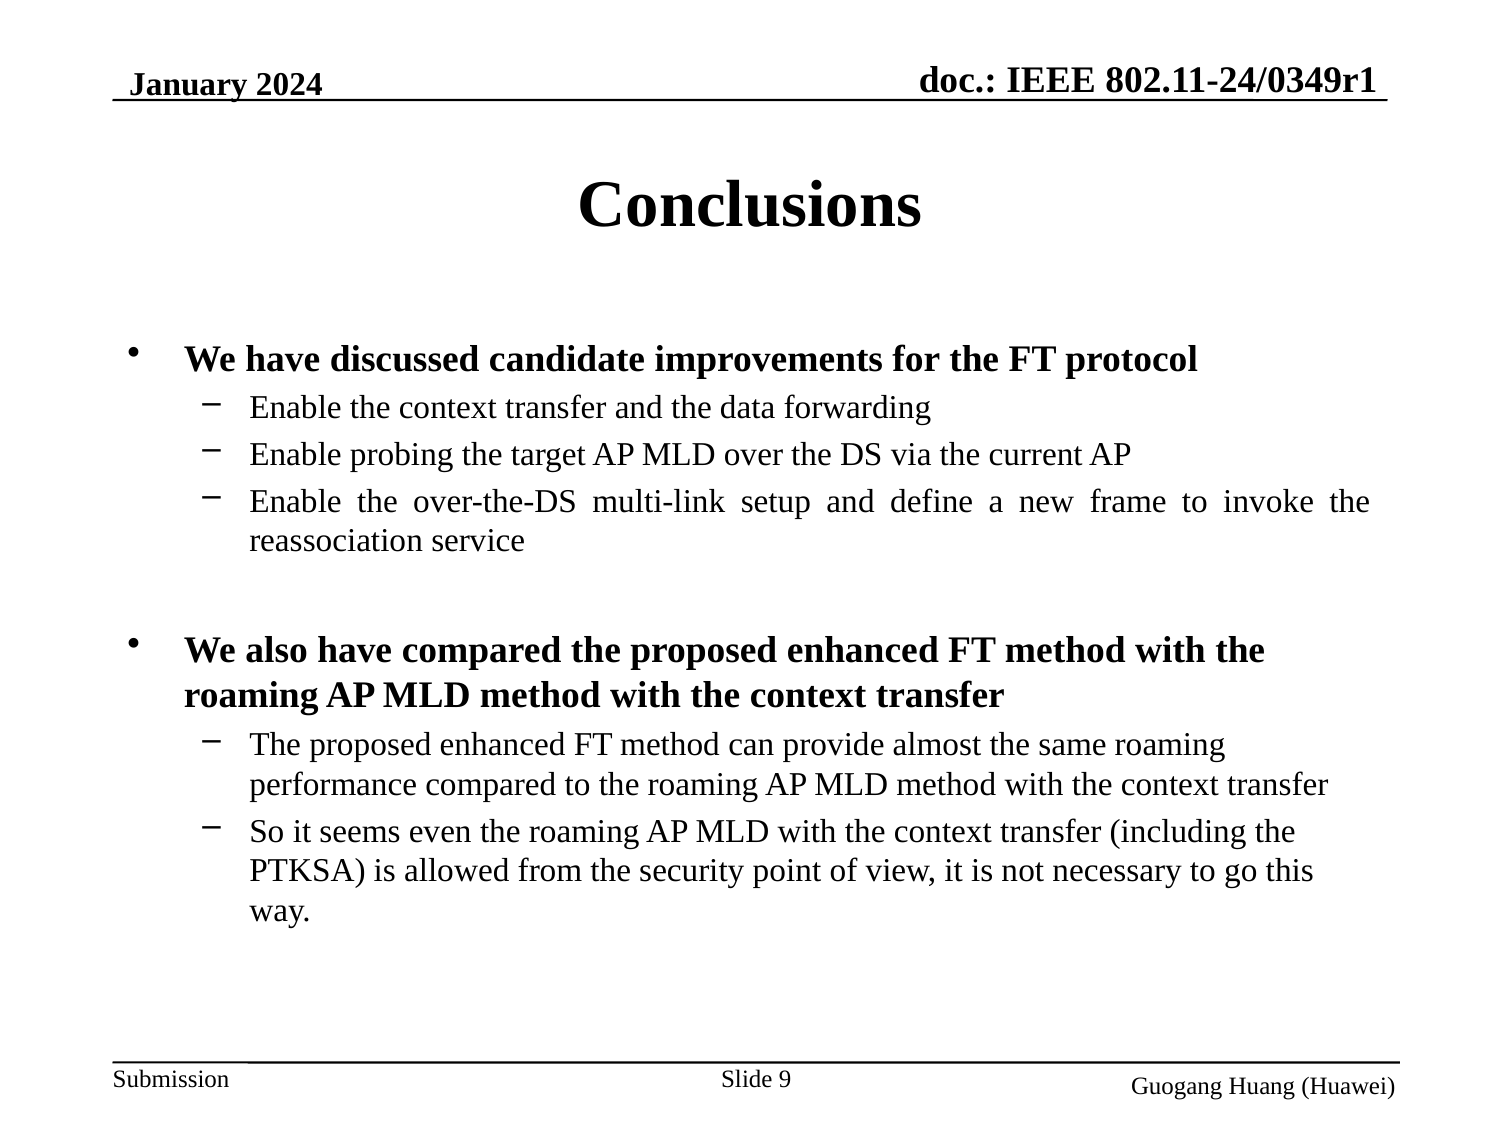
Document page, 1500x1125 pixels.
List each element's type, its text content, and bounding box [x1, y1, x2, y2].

slide_number Slide 9 [712, 1061, 800, 1093]
title Conclusions [112, 112, 1388, 288]
text_box January 2024 [114, 54, 372, 100]
list We have discussed candidate improvements for the FT protocol Enable the context transfer and the data forwarding Enable probing the target AP MLD over the DS via the current AP Enable the over-the-DS multi-link setup and define a new frame to invoke the reassociation service We also have compared the proposed enhanced FT method with the roaming AP MLD method with the context transfer The proposed enhanced FT method can provide almost the same roaming performance compared to the roaming AP MLD method with the context transfer So it seems even the roaming AP MLD with the context transfer (including the PTKSA) is allowed from the security point of view, it is not necessary to go this way. [112, 326, 1388, 1002]
footer Guogang Huang (Huawei) [1116, 1062, 1436, 1093]
